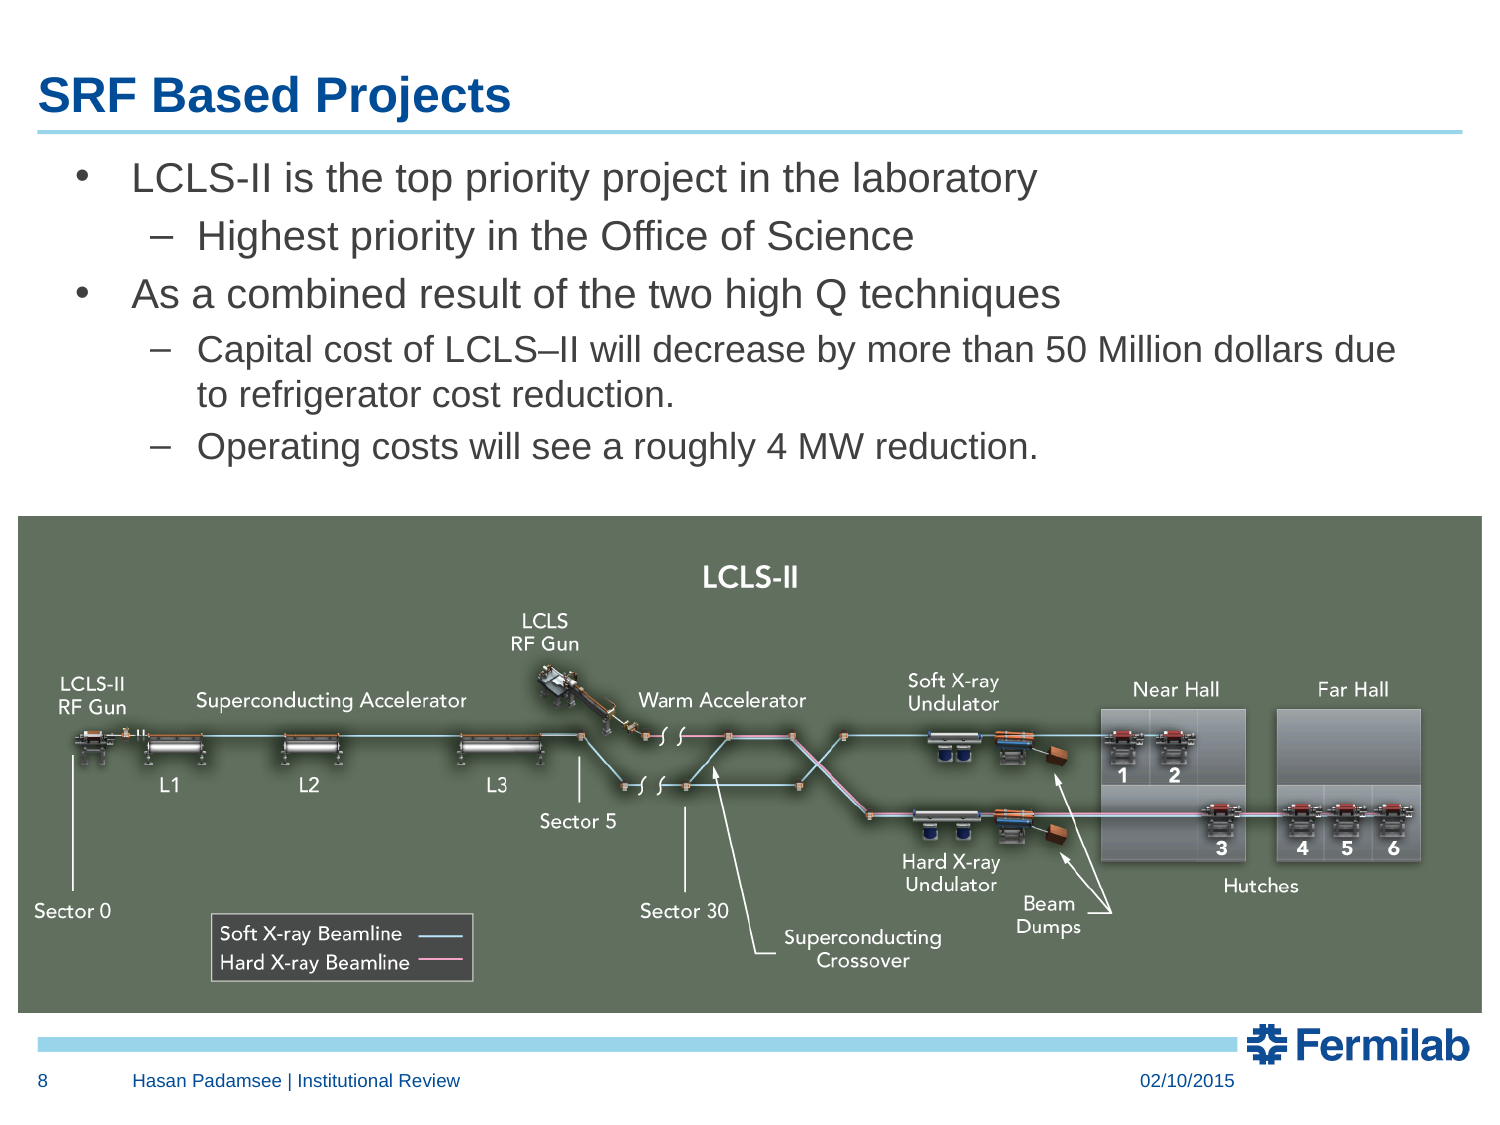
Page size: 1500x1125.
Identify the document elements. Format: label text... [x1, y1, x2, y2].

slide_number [1058, 1068, 1235, 1109]
list LCLS-II is the top priority project in the laboratory Highest priority in the Office of Science As a combined result of the two high Q techniques Capital cost of LCLS–II will decrease by more than 50 Million dollars due to refrigerator cost reduction. Operating costs will see a roughly 4 MW reduction. [75, 150, 1425, 514]
picture [0, 0, 1500, 1125]
title SRF Based Projects [37, 17, 1463, 123]
slide_number 8 [37, 1068, 111, 1109]
footer Hasan Padamsee | Institutional Review [132, 1068, 1014, 1109]
